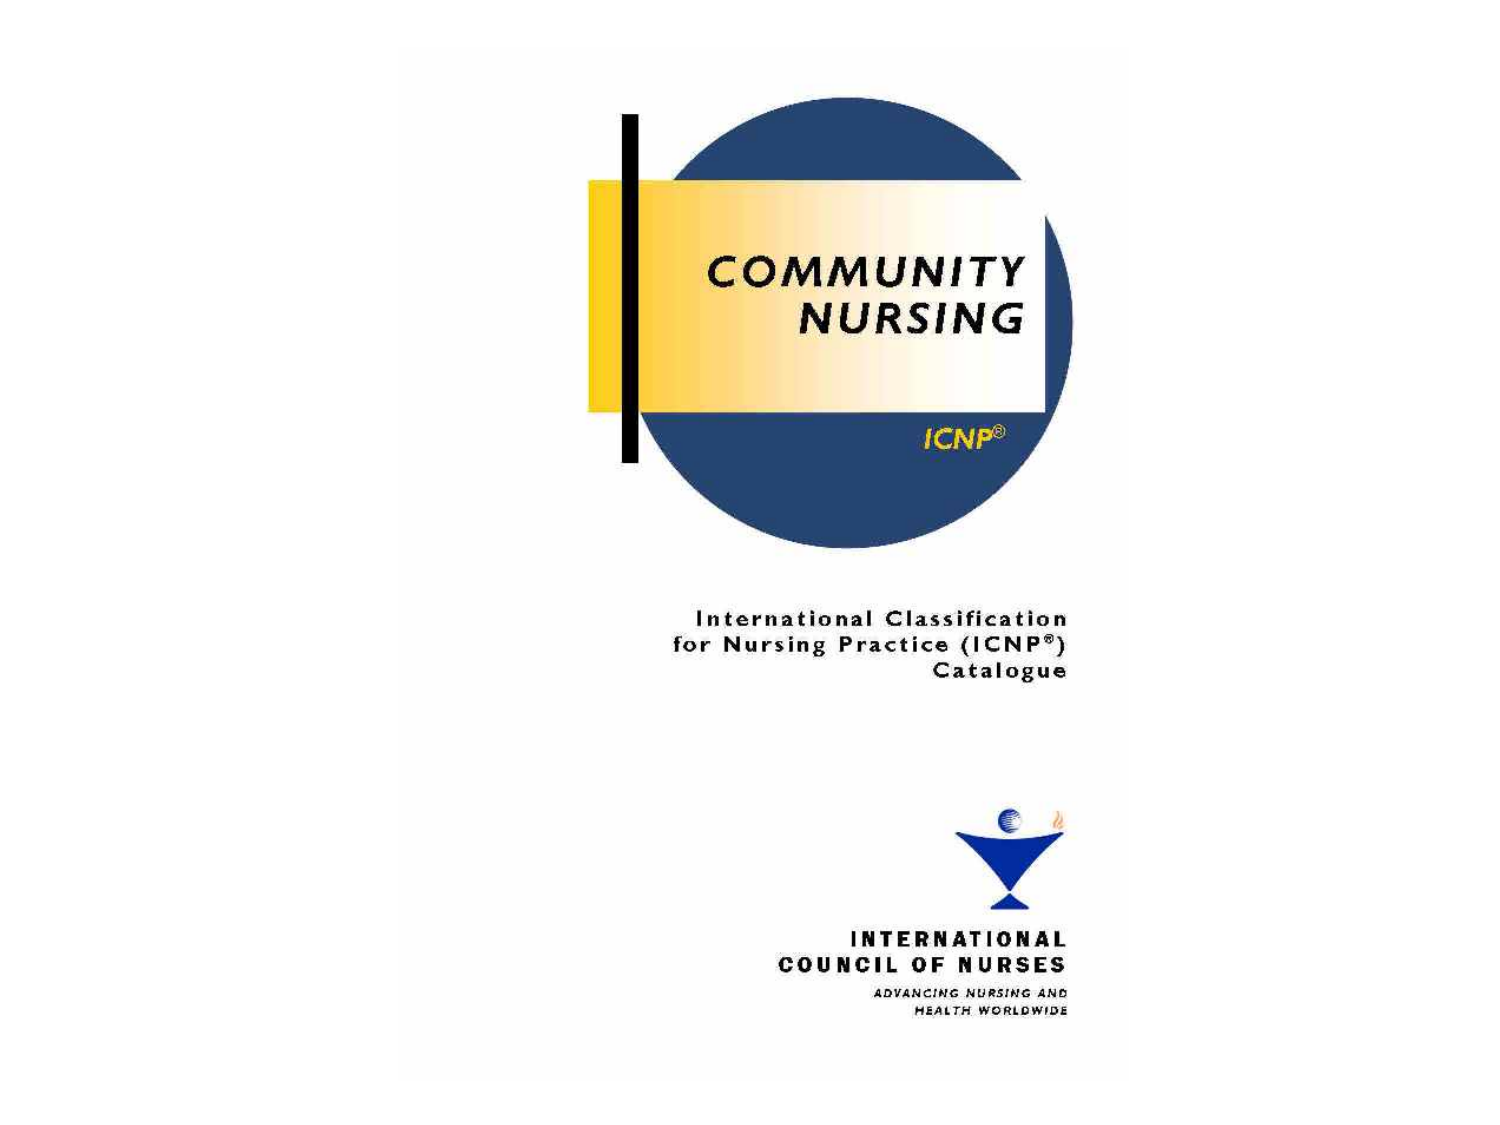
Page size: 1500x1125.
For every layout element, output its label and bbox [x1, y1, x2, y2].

picture [398, 47, 1129, 1081]
